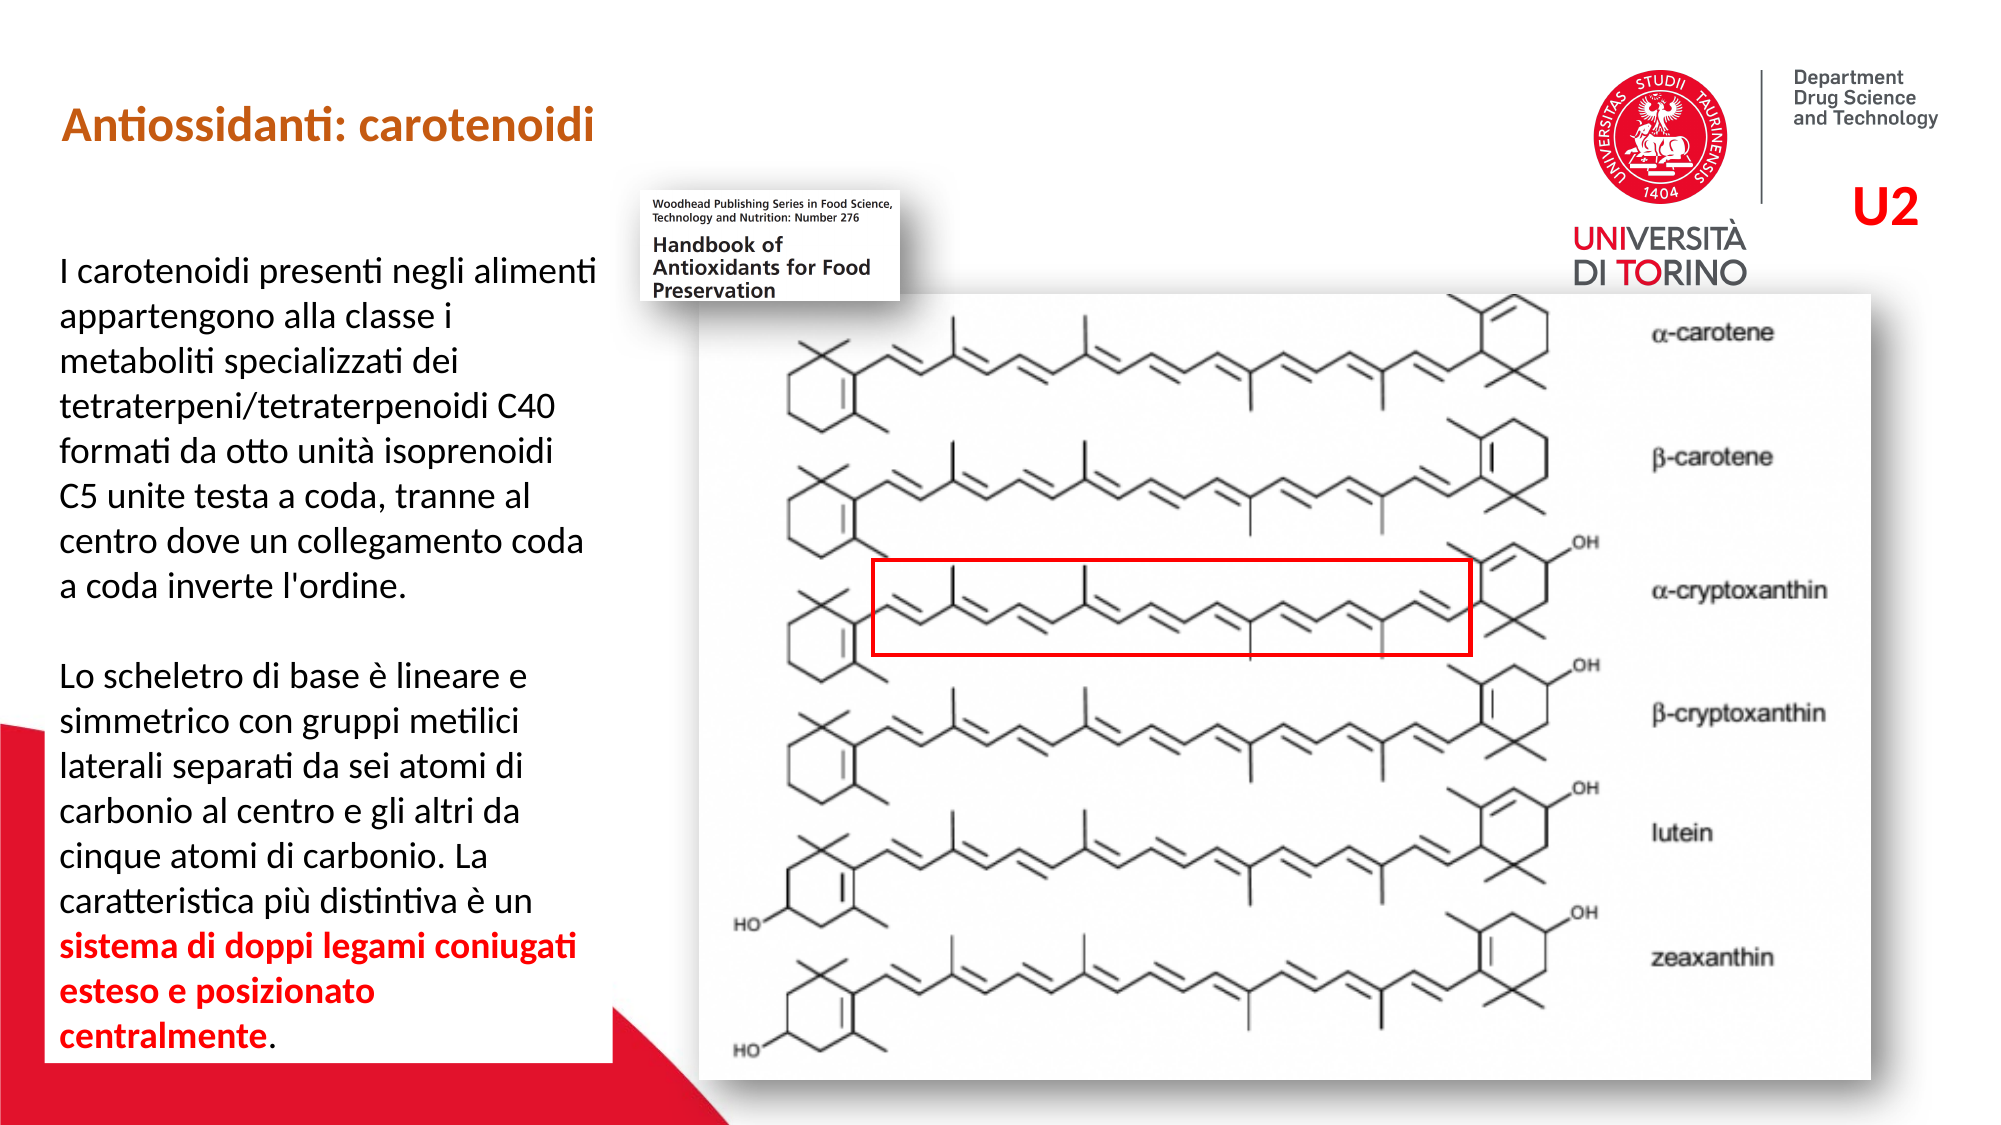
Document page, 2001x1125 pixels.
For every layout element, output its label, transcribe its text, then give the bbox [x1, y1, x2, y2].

text_box I carotenoidi presenti negli alimenti appartengono alla classe i metaboliti specializzati dei tetraterpeni/tetraterpenoidi C40 formati da otto unità isoprenoidi C5 unite testa a coda, tranne al centro dove un collegamento coda a coda inverte l'ordine. Lo scheletro di base è lineare e simmetrico con gruppi metilici laterali separati da sei atomi di carbonio al centro e gli altri da cinque atomi di carbonio. La caratteristica più distintiva è un sistema di doppi legami coniugati esteso e posizionato centralmente. [44, 238, 613, 1064]
text_box Antiossidanti: carotenoidi [46, 84, 611, 159]
text_box U2 [1837, 159, 1936, 245]
picture [0, 0, 2001, 1125]
